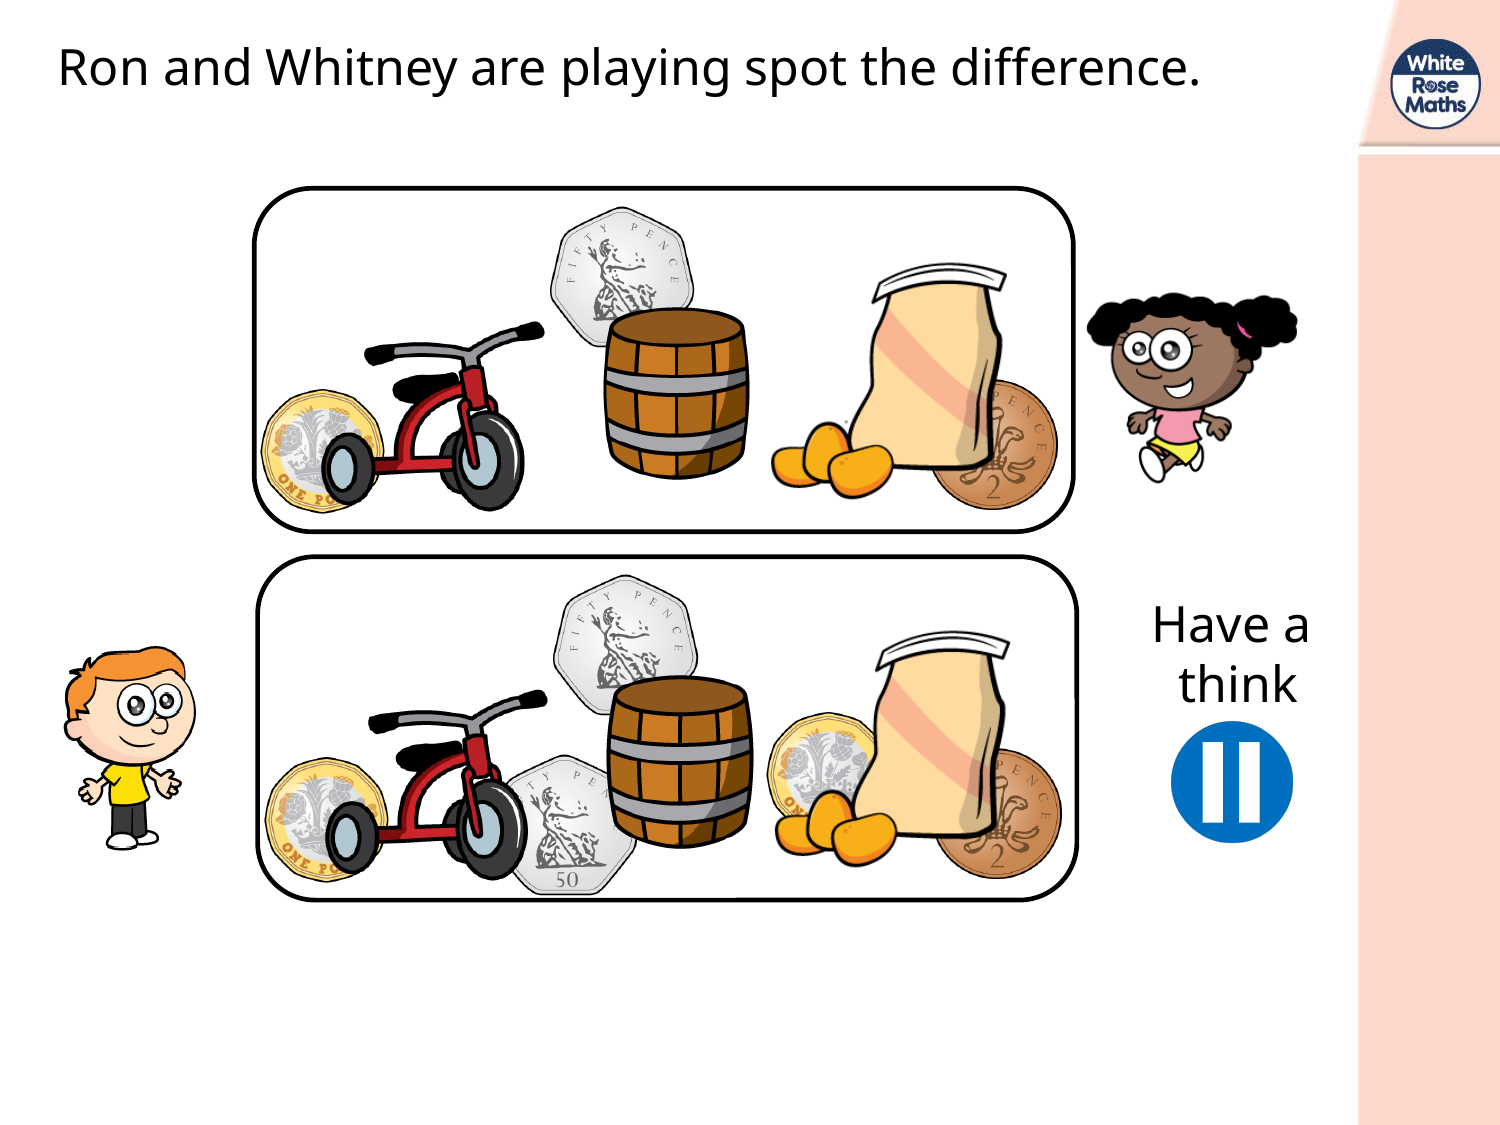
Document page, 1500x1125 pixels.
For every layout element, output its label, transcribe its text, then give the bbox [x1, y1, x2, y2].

text_box Ron and Whitney are playing spot the difference. [43, 28, 1330, 104]
text_box [659, 876, 1051, 902]
text_box [283, 892, 475, 902]
text_box [253, 187, 1075, 491]
text_box [279, 507, 1049, 533]
text_box Have a think [1075, 585, 1401, 720]
text_box [256, 555, 1078, 858]
picture [0, 0, 1500, 1125]
